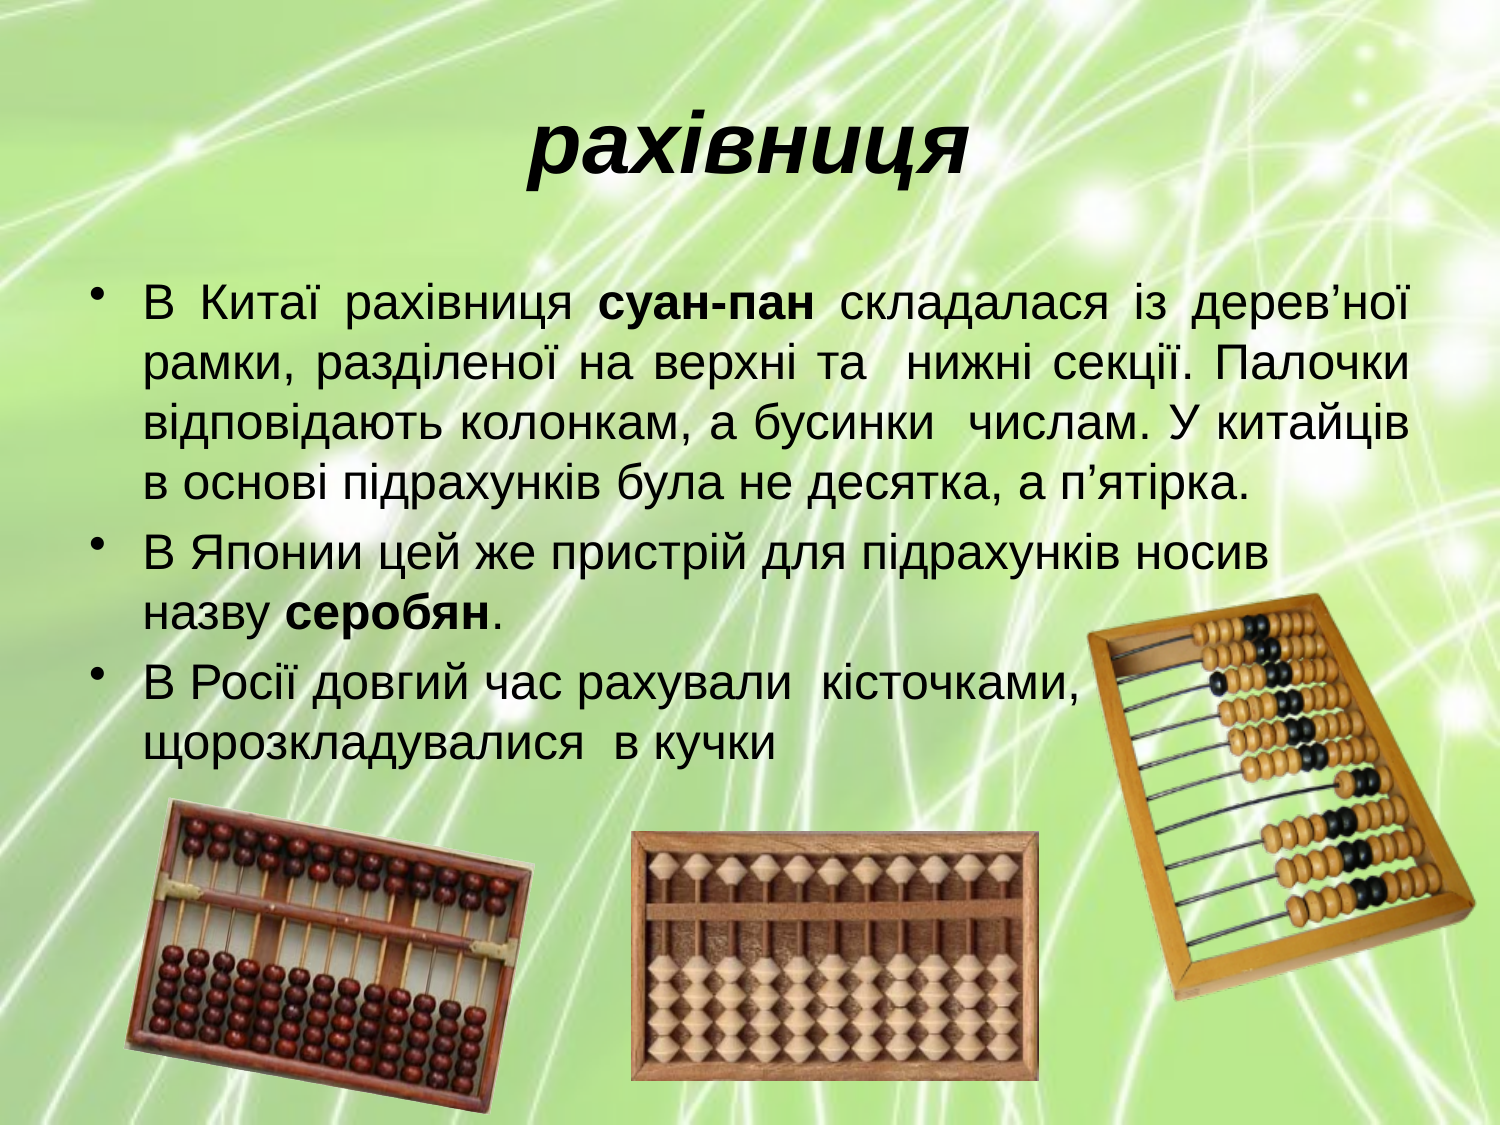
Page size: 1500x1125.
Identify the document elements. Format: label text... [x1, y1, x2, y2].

picture [1086, 592, 1477, 1003]
title рахівниця [75, 45, 1426, 233]
list В Китаї рахівниця суан-пан складалася із дерев’ної рамки, разділеної на верхні та нижні секції. Палочки відповідають колонкам, а бусинки числам. У китайців в основі підрахунків була не десятка, а п’ятірка. В Японии цей же пристрій для підрахунків носив назву серобян. В Росії довгий час рахували кісточками, щорозкладувалися в кучки [75, 262, 1426, 1005]
picture [631, 831, 1039, 1081]
picture [124, 798, 534, 1114]
